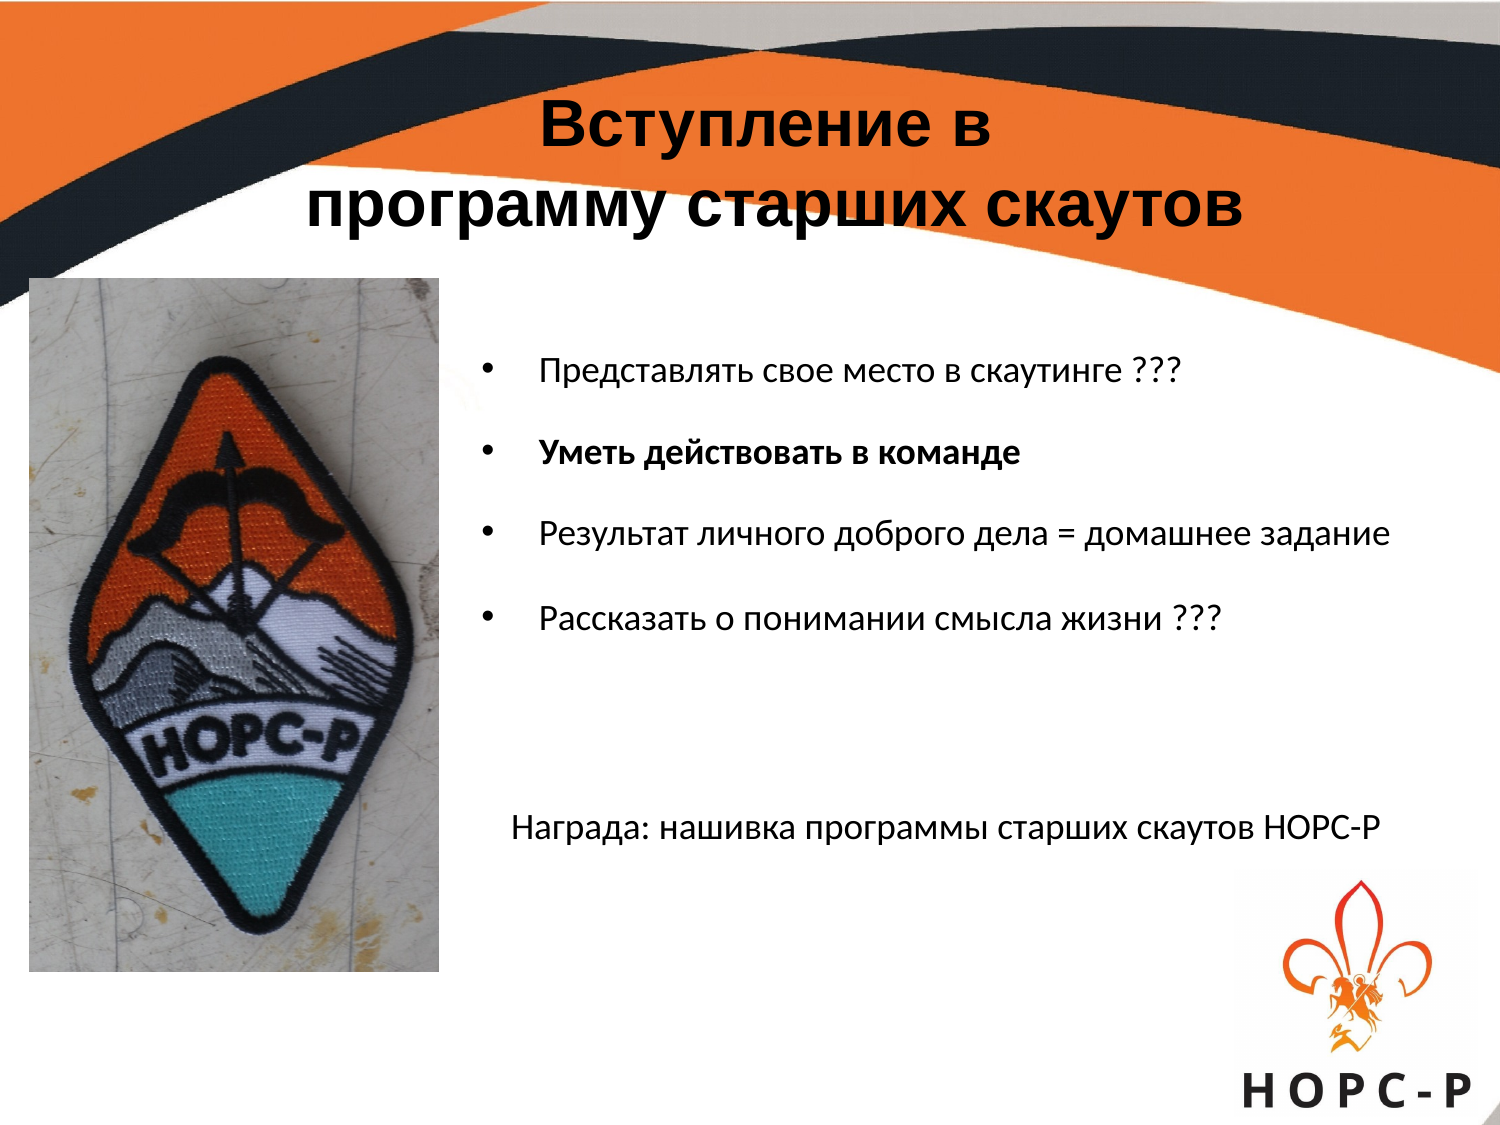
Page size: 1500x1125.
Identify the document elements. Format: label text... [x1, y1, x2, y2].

title Вступление в программу старших скаутов [100, 66, 1451, 254]
list Представлять свое место в скаутинге ??? Уметь действовать в команде Результат личного доброго дела = домашнее задание Рассказать о понимании смысла жизни ??? Награда: нашивка программы старших скаутов НОРС-Р [466, 338, 1427, 870]
picture [0, 0, 1500, 1125]
